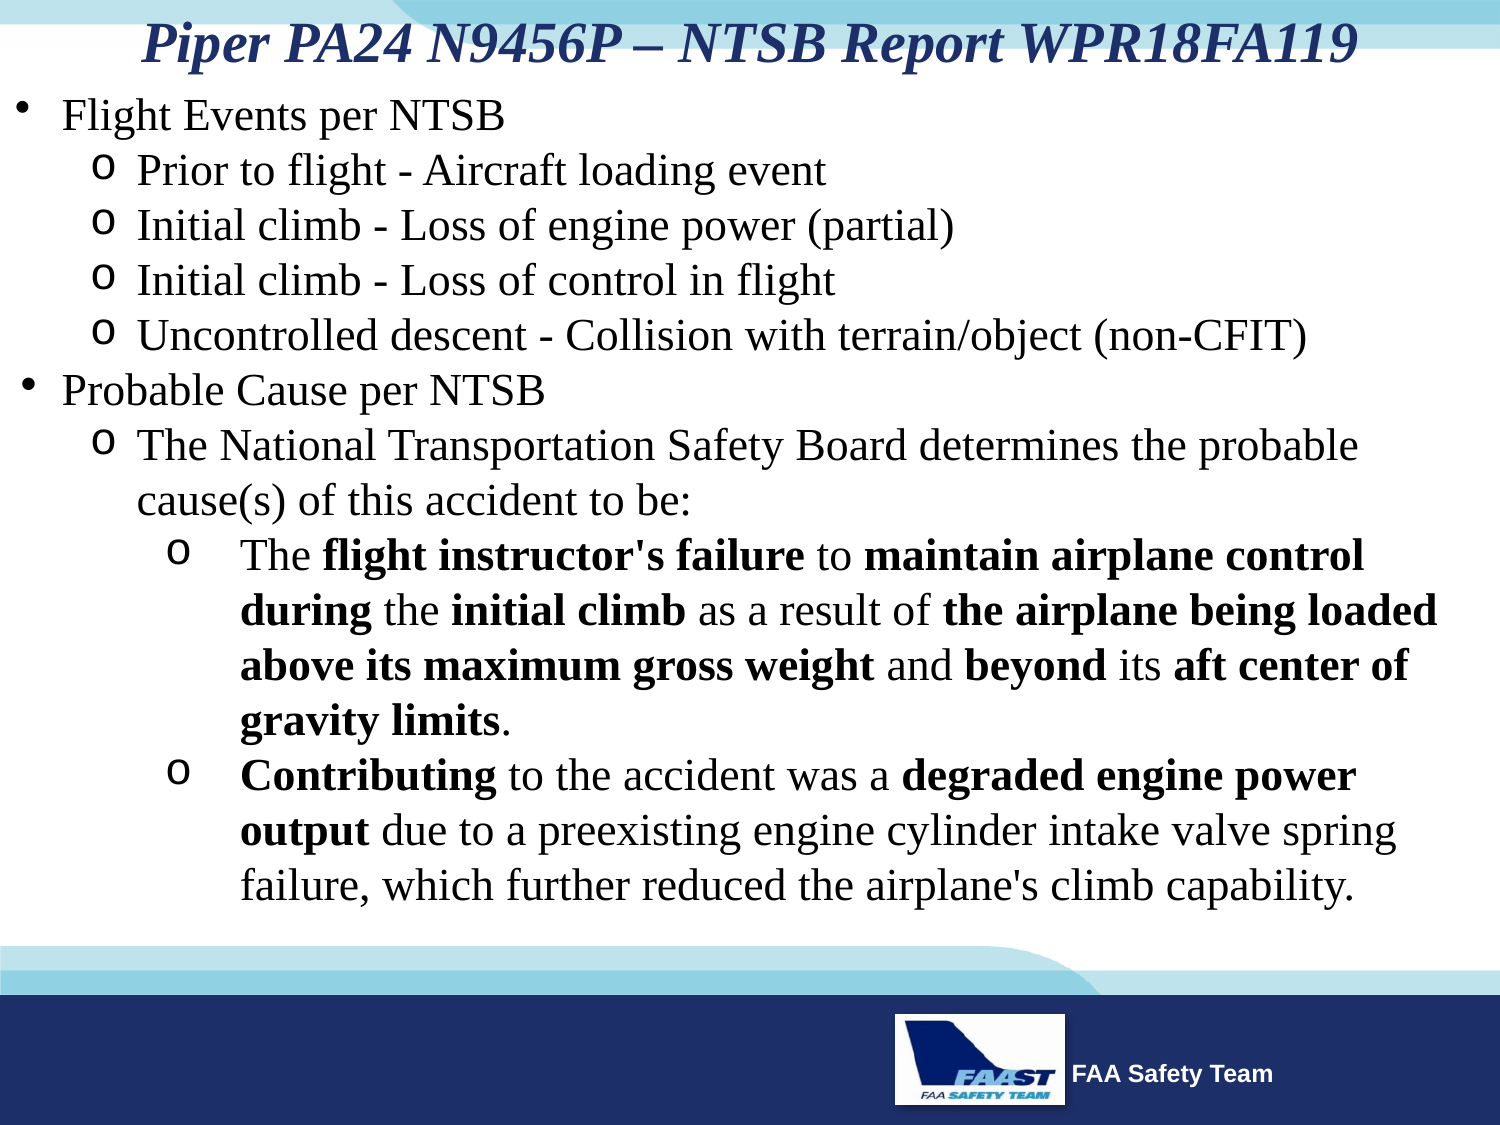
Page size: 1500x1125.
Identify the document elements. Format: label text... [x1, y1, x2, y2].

text_box Flight Events per NTSB Prior to flight - Aircraft loading event Initial climb - Loss of engine power (partial) Initial climb - Loss of control in flight Uncontrolled descent - Collision with terrain/object (non-CFIT) Probable Cause per NTSB The National Transportation Safety Board determines the probable cause(s) of this accident to be: The flight instructor's failure to maintain airplane control during the initial climb as a result of the airplane being loaded above its maximum gross weight and beyond its aft center of gravity limits. Contributing to the accident was a degraded engine power output due to a preexisting engine cylinder intake valve spring failure, which further reduced the airplane's climb capability. [0, 77, 1500, 918]
title Piper PA24 N9456P – NTSB Report WPR18FA119 [0, 0, 1500, 77]
picture [0, 945, 1500, 995]
picture [895, 1014, 1065, 1105]
